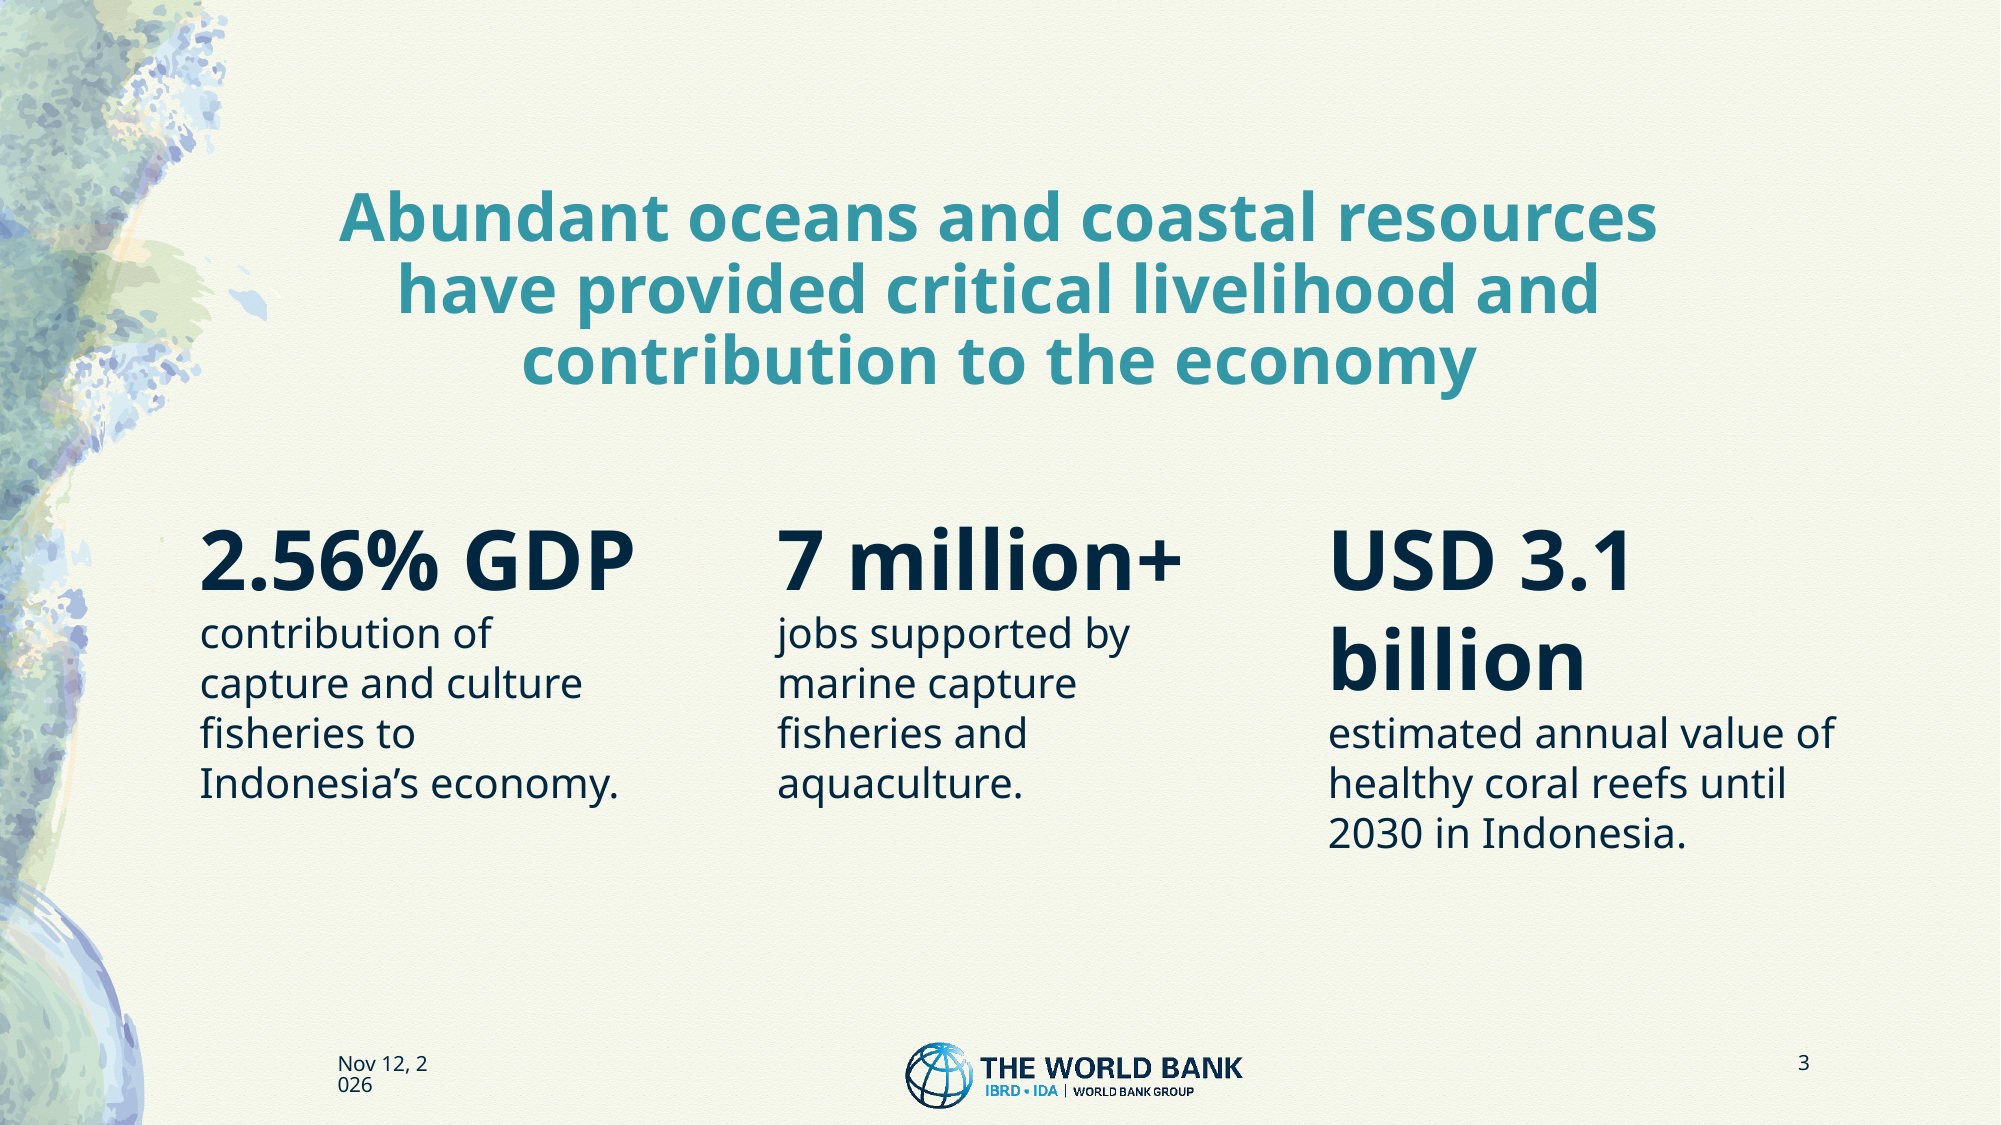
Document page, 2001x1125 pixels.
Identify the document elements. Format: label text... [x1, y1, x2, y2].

text_box USD 3.1 billion estimated annual value of healthy coral reefs until 2030 in Indonesia. [1313, 499, 1905, 864]
picture [0, 0, 2001, 1125]
text_box 7 million+ jobs supported by marine capture fisheries and aquaculture. [762, 499, 1254, 815]
title Abundant oceans and coastal resources have provided critical livelihood and contribution to the economy [303, 182, 1697, 401]
text_box 2.56% GDP contribution of capture and culture fisheries to Indonesia’s economy. [184, 499, 653, 815]
